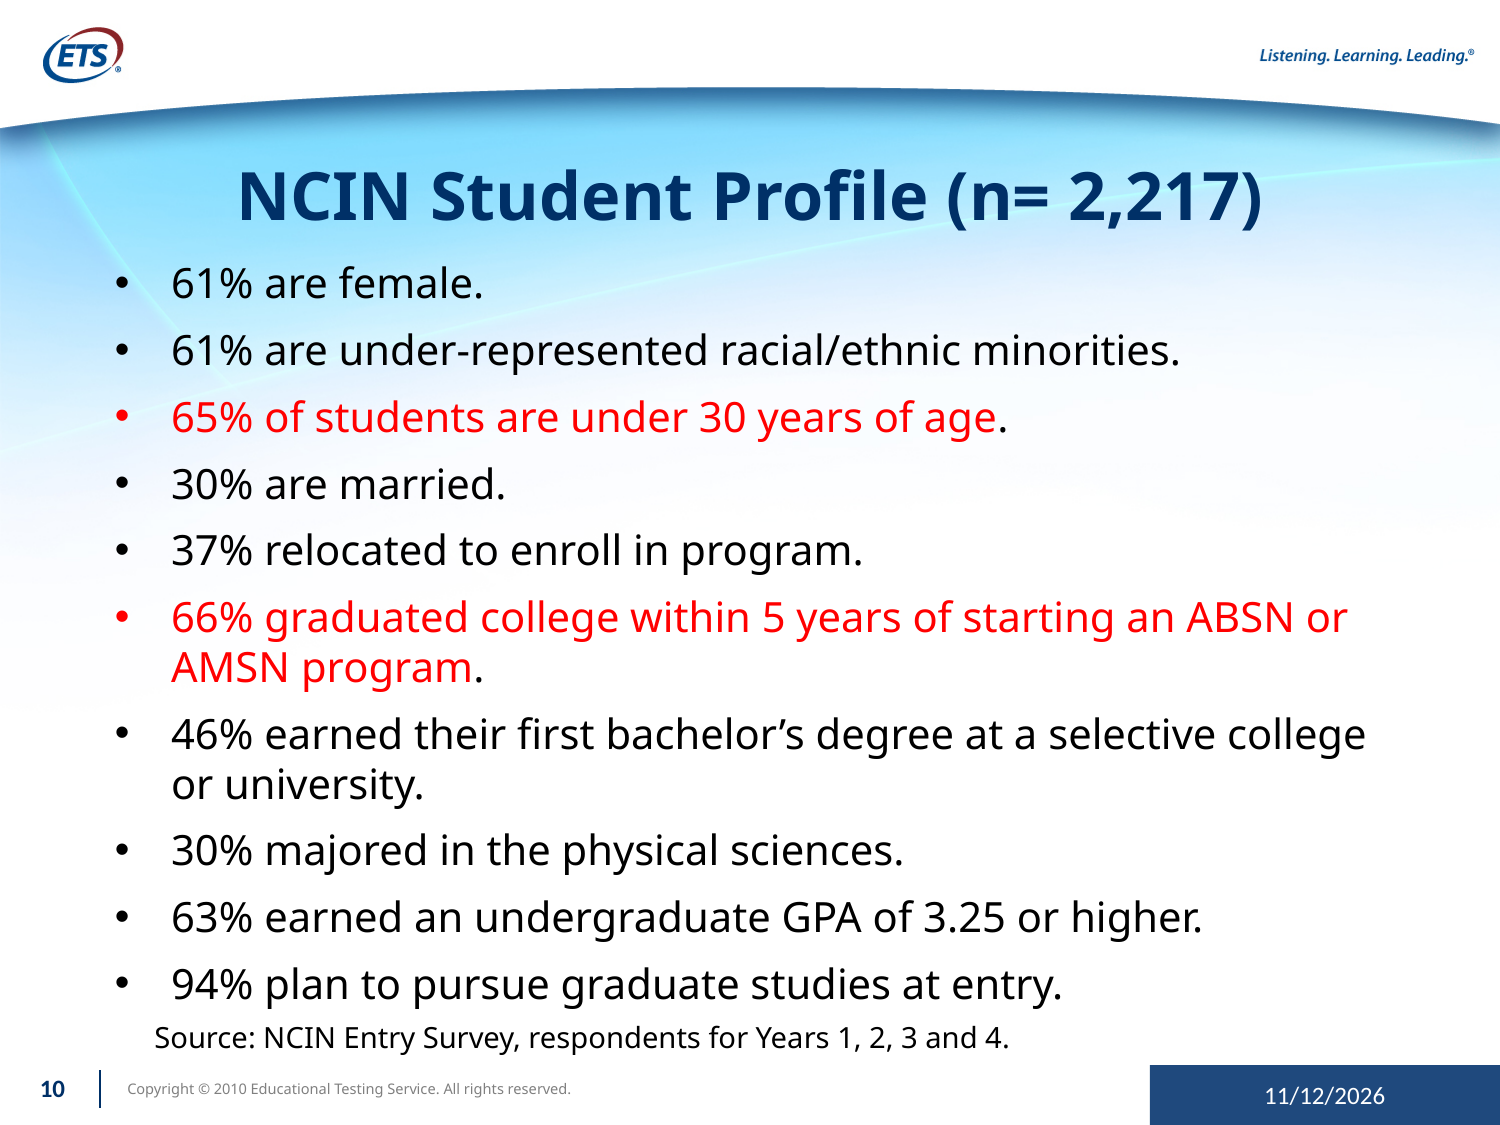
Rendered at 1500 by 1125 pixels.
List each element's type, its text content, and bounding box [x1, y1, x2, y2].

picture [0, 0, 1500, 1125]
title NCIN Student Profile (n= 2,217) [24, 112, 1476, 276]
list 61% are female. 61% are under-represented racial/ethnic minorities. 65% of students are under 30 years of age. 30% are married. 37% relocated to enroll in program. 66% graduated college within 5 years of starting an ABSN or AMSN program. 46% earned their first bachelor’s degree at a selective college or university. 30% majored in the physical sciences. 63% earned an undergraduate GPA of 3.25 or higher. 94% plan to pursue graduate studies at entry. [99, 249, 1413, 1000]
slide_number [1149, 1065, 1500, 1125]
text_box Source: NCIN Entry Survey, respondents for Years 1, 2, 3 and 4. [139, 1012, 1026, 1063]
slide_number 10 [24, 1065, 100, 1113]
